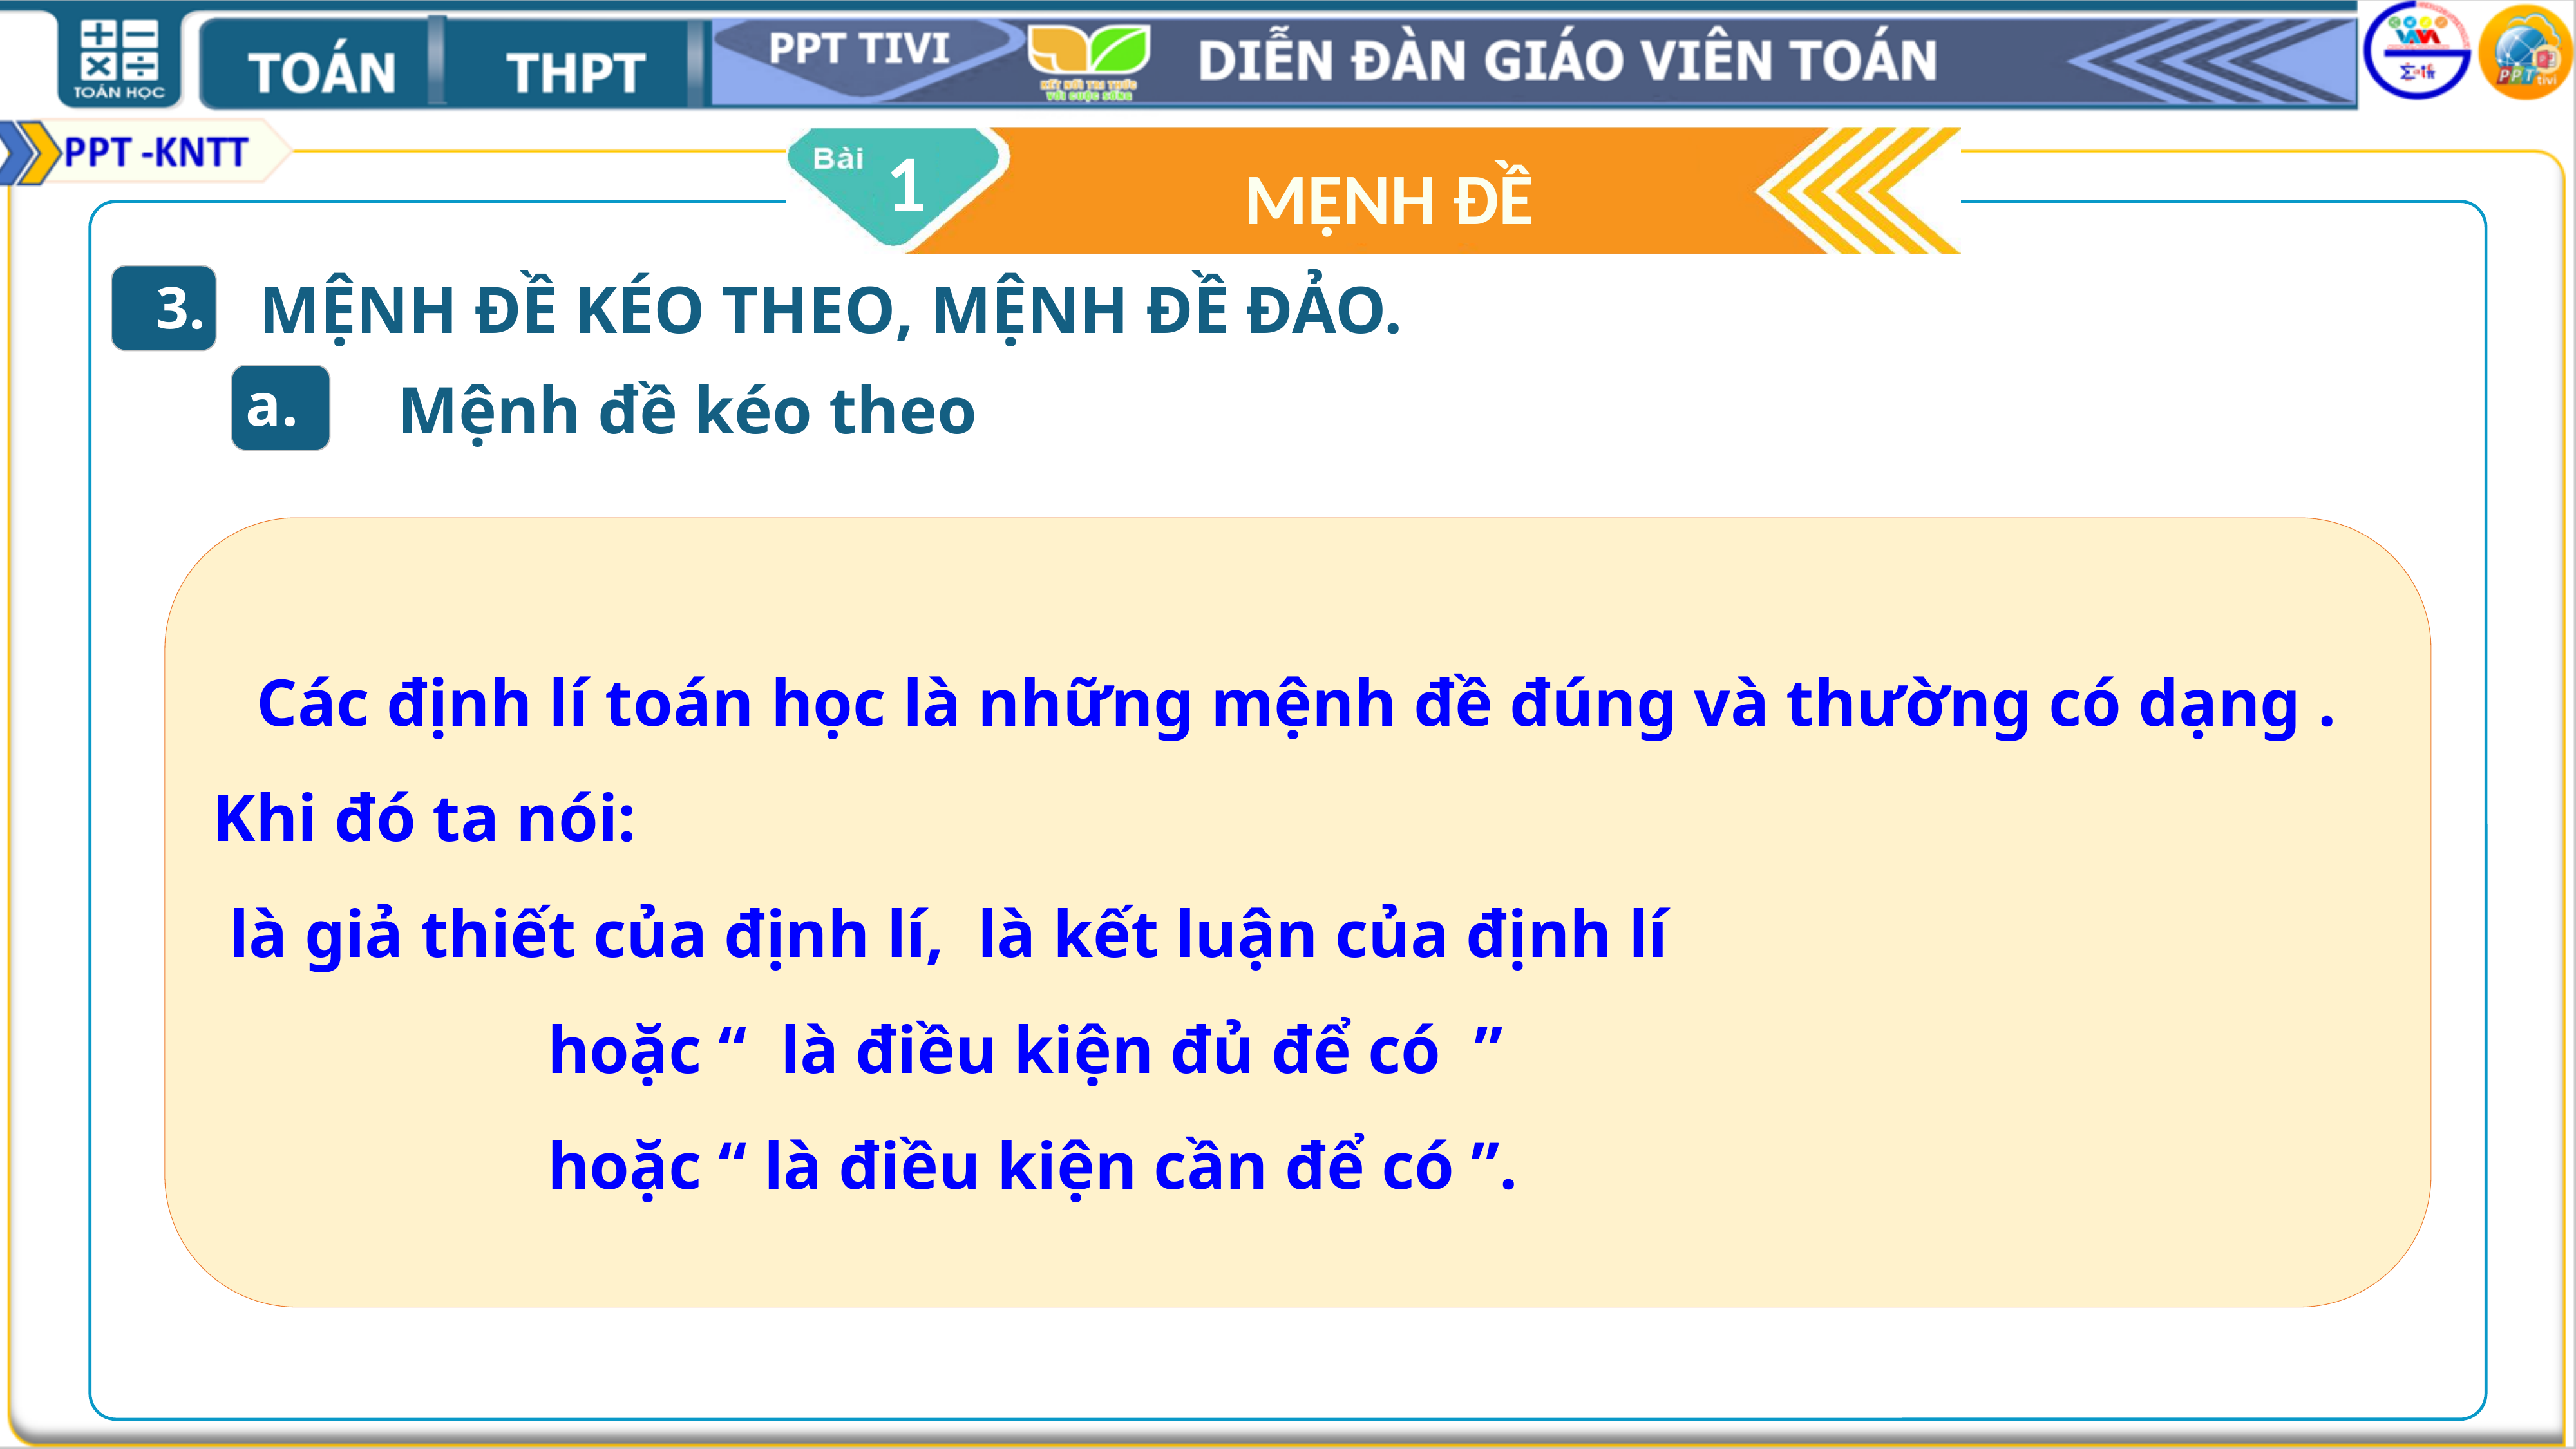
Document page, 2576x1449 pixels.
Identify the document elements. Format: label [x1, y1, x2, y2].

text_box [111, 264, 2076, 352]
picture [0, 0, 2576, 1449]
text_box [231, 362, 1377, 453]
text_box [786, 120, 1961, 256]
text_box [89, 200, 2487, 1420]
